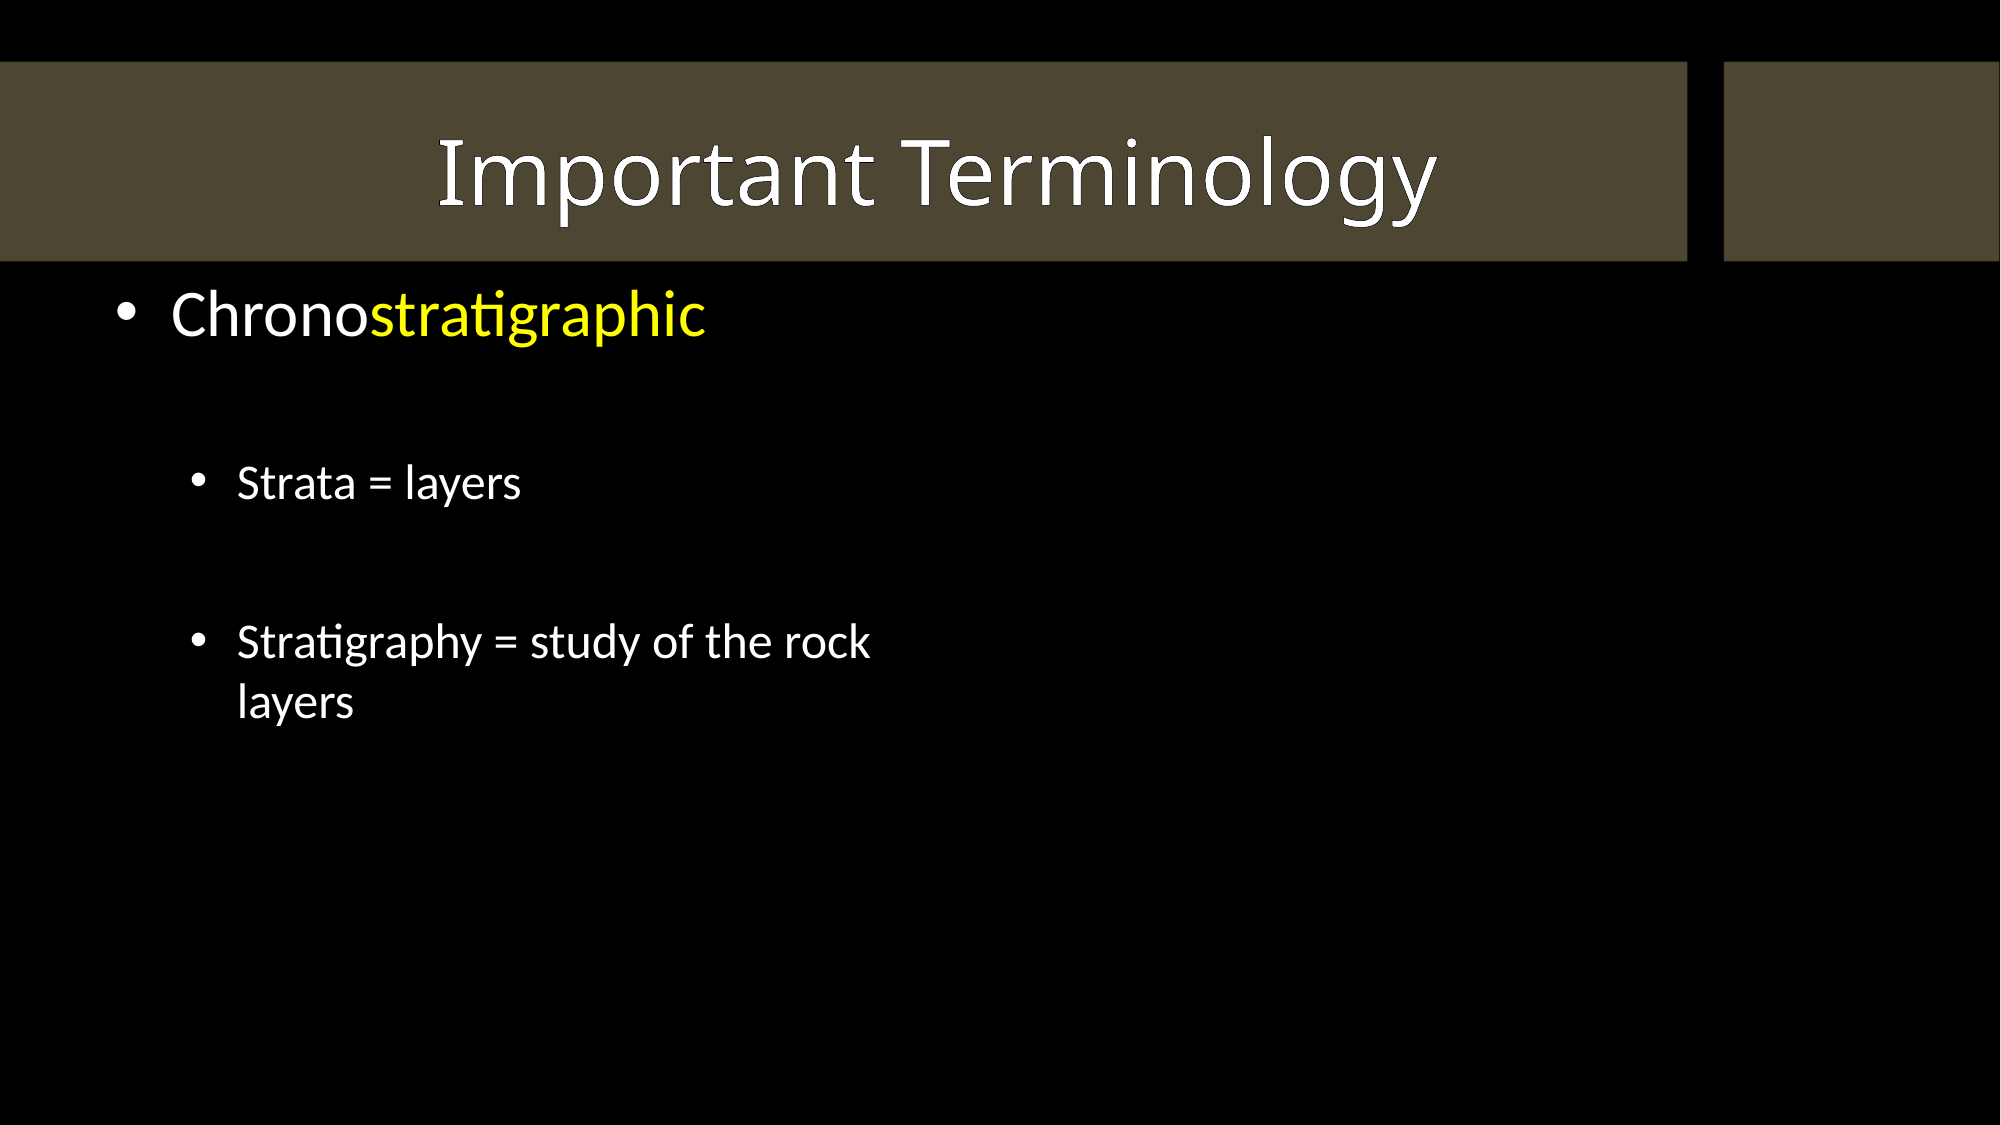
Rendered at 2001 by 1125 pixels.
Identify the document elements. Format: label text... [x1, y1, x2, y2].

title Important Terminology [37, 75, 1838, 263]
list Chronostratigraphic Strata = layers Stratigraphy = study of the rock layers [99, 263, 984, 1005]
picture [0, 0, 2001, 1125]
